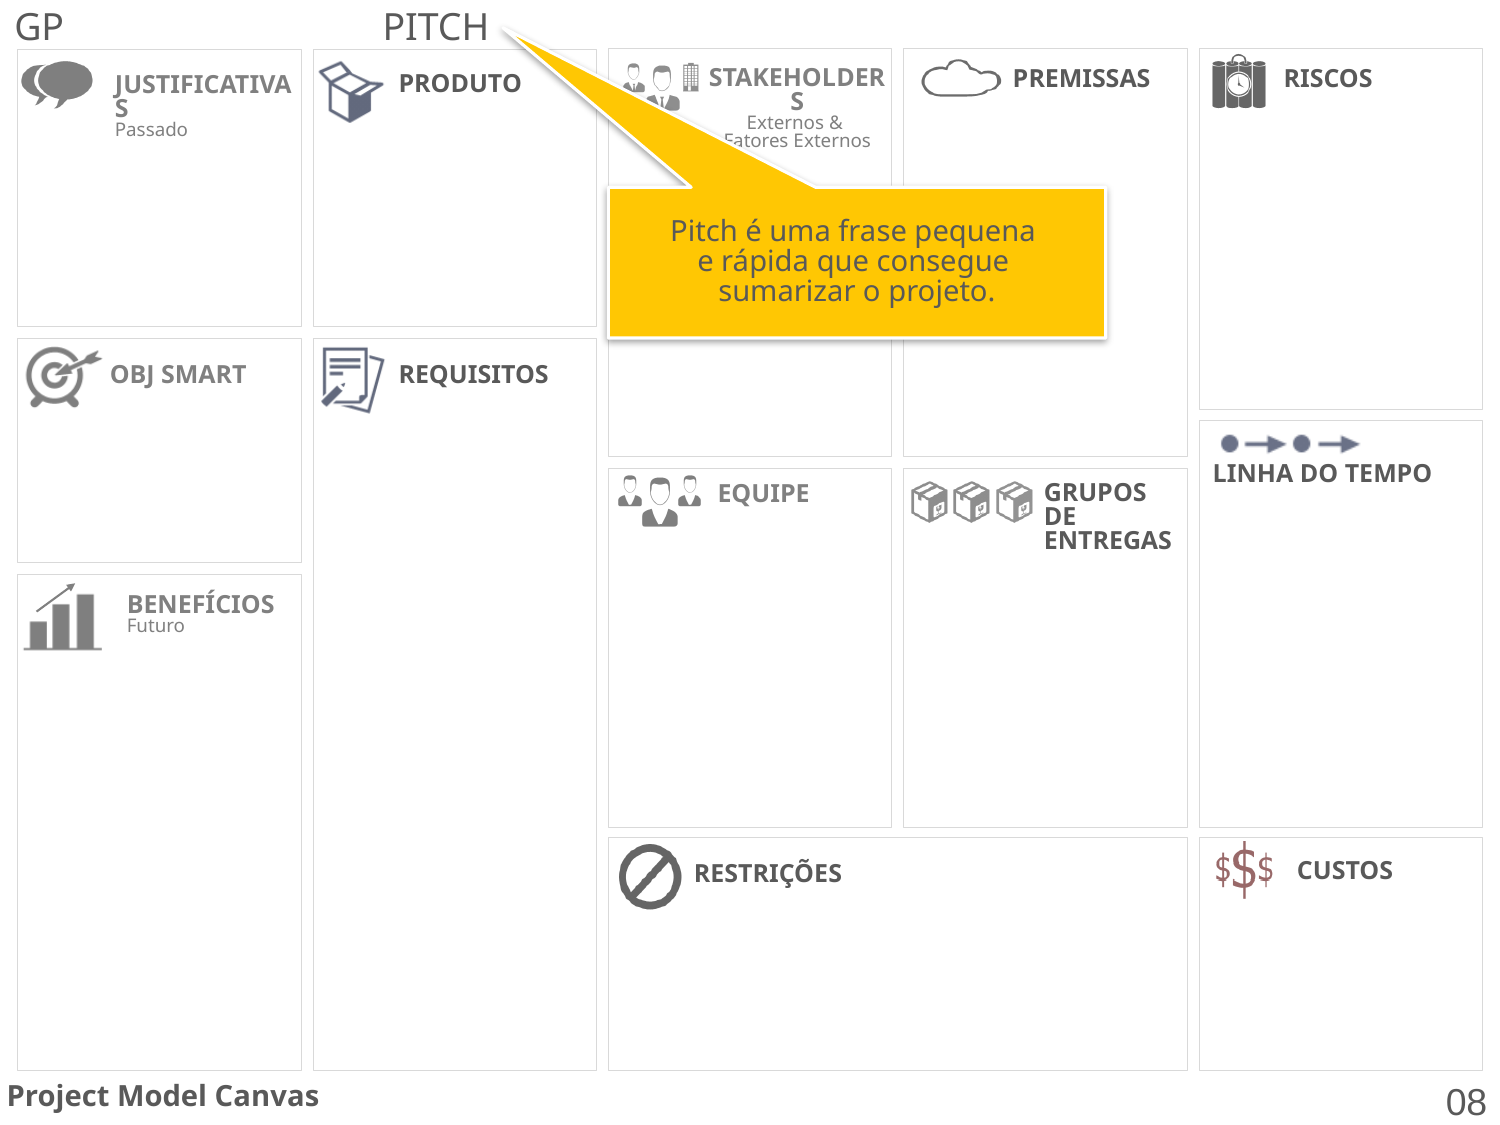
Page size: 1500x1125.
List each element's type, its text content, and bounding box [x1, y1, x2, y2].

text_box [1198, 40, 1483, 410]
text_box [17, 574, 302, 1071]
text_box PITCH [367, 0, 505, 47]
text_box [17, 48, 311, 327]
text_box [903, 48, 1188, 457]
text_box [608, 48, 901, 457]
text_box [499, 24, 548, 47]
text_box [608, 465, 892, 825]
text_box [1198, 837, 1483, 1071]
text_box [312, 337, 597, 1071]
text_box 08 [1431, 1070, 1500, 1125]
text_box GP [0, 0, 80, 56]
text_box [17, 337, 302, 563]
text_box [1197, 420, 1483, 828]
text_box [903, 467, 1192, 828]
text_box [608, 826, 1188, 1071]
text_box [312, 48, 597, 327]
text_box Project Model Canvas [0, 1070, 342, 1120]
